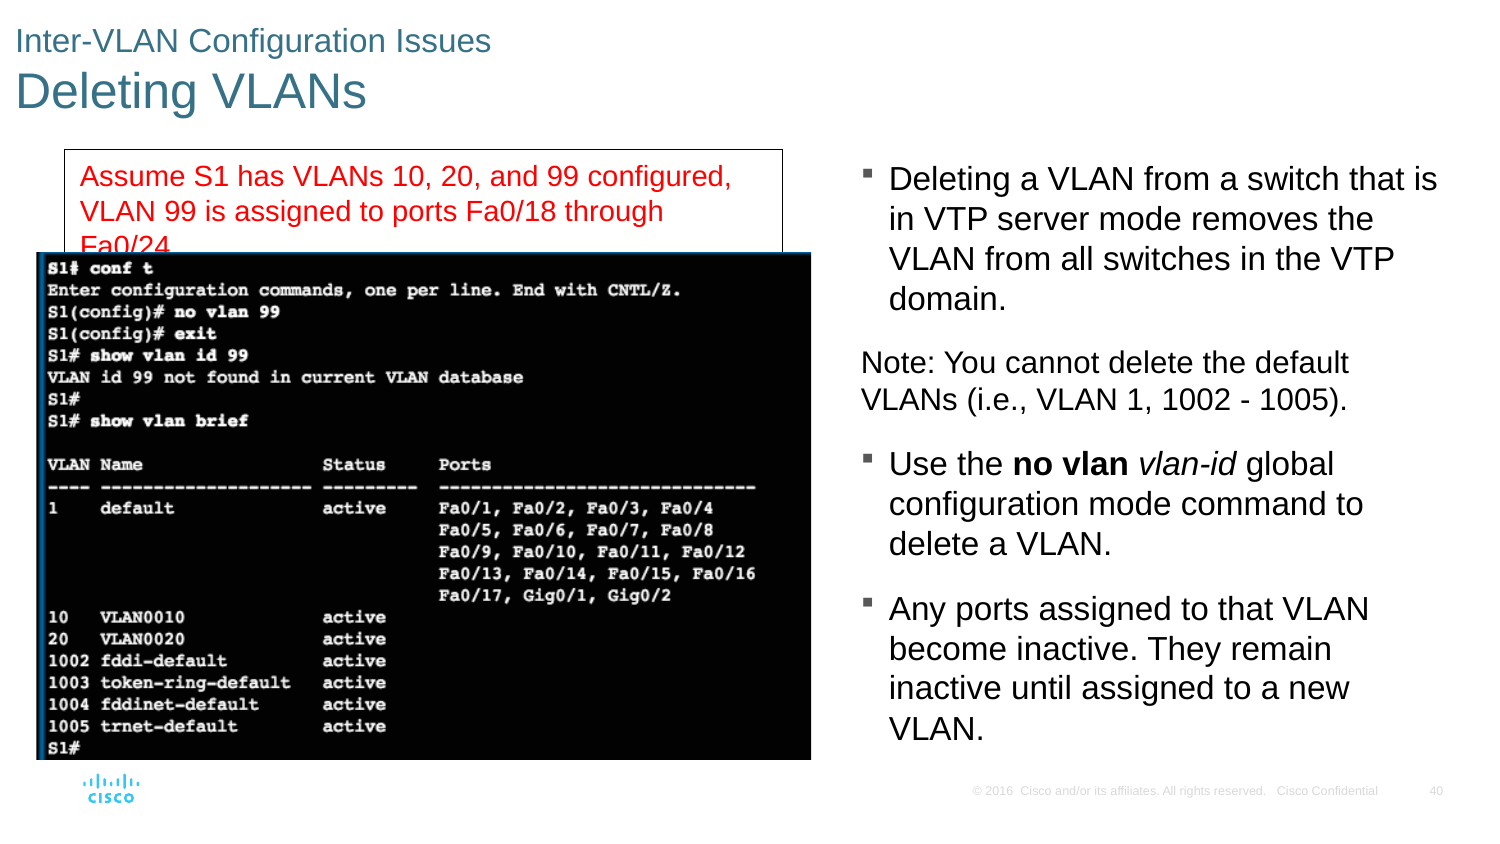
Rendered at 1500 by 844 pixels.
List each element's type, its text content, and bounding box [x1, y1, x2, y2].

text_box Assume S1 has VLANs 10, 20, and 99 configured, VLAN 99 is assigned to ports Fa0/18 through Fa0/24. [64, 149, 783, 251]
title Inter-VLAN Configuration Issues Deleting VLANs [0, 6, 1500, 131]
picture [35, 252, 812, 760]
list Deleting a VLAN from a switch that is in VTP server mode removes the VLAN from all switches in the VTP domain. Note: You cannot delete the default VLANs (i.e., VLAN 1, 1002 - 1005). Use the no vlan vlan-id global configuration mode command to delete a VLAN. Any ports assigned to that VLAN become inactive. They remain inactive until assigned to a new VLAN. [845, 150, 1478, 712]
